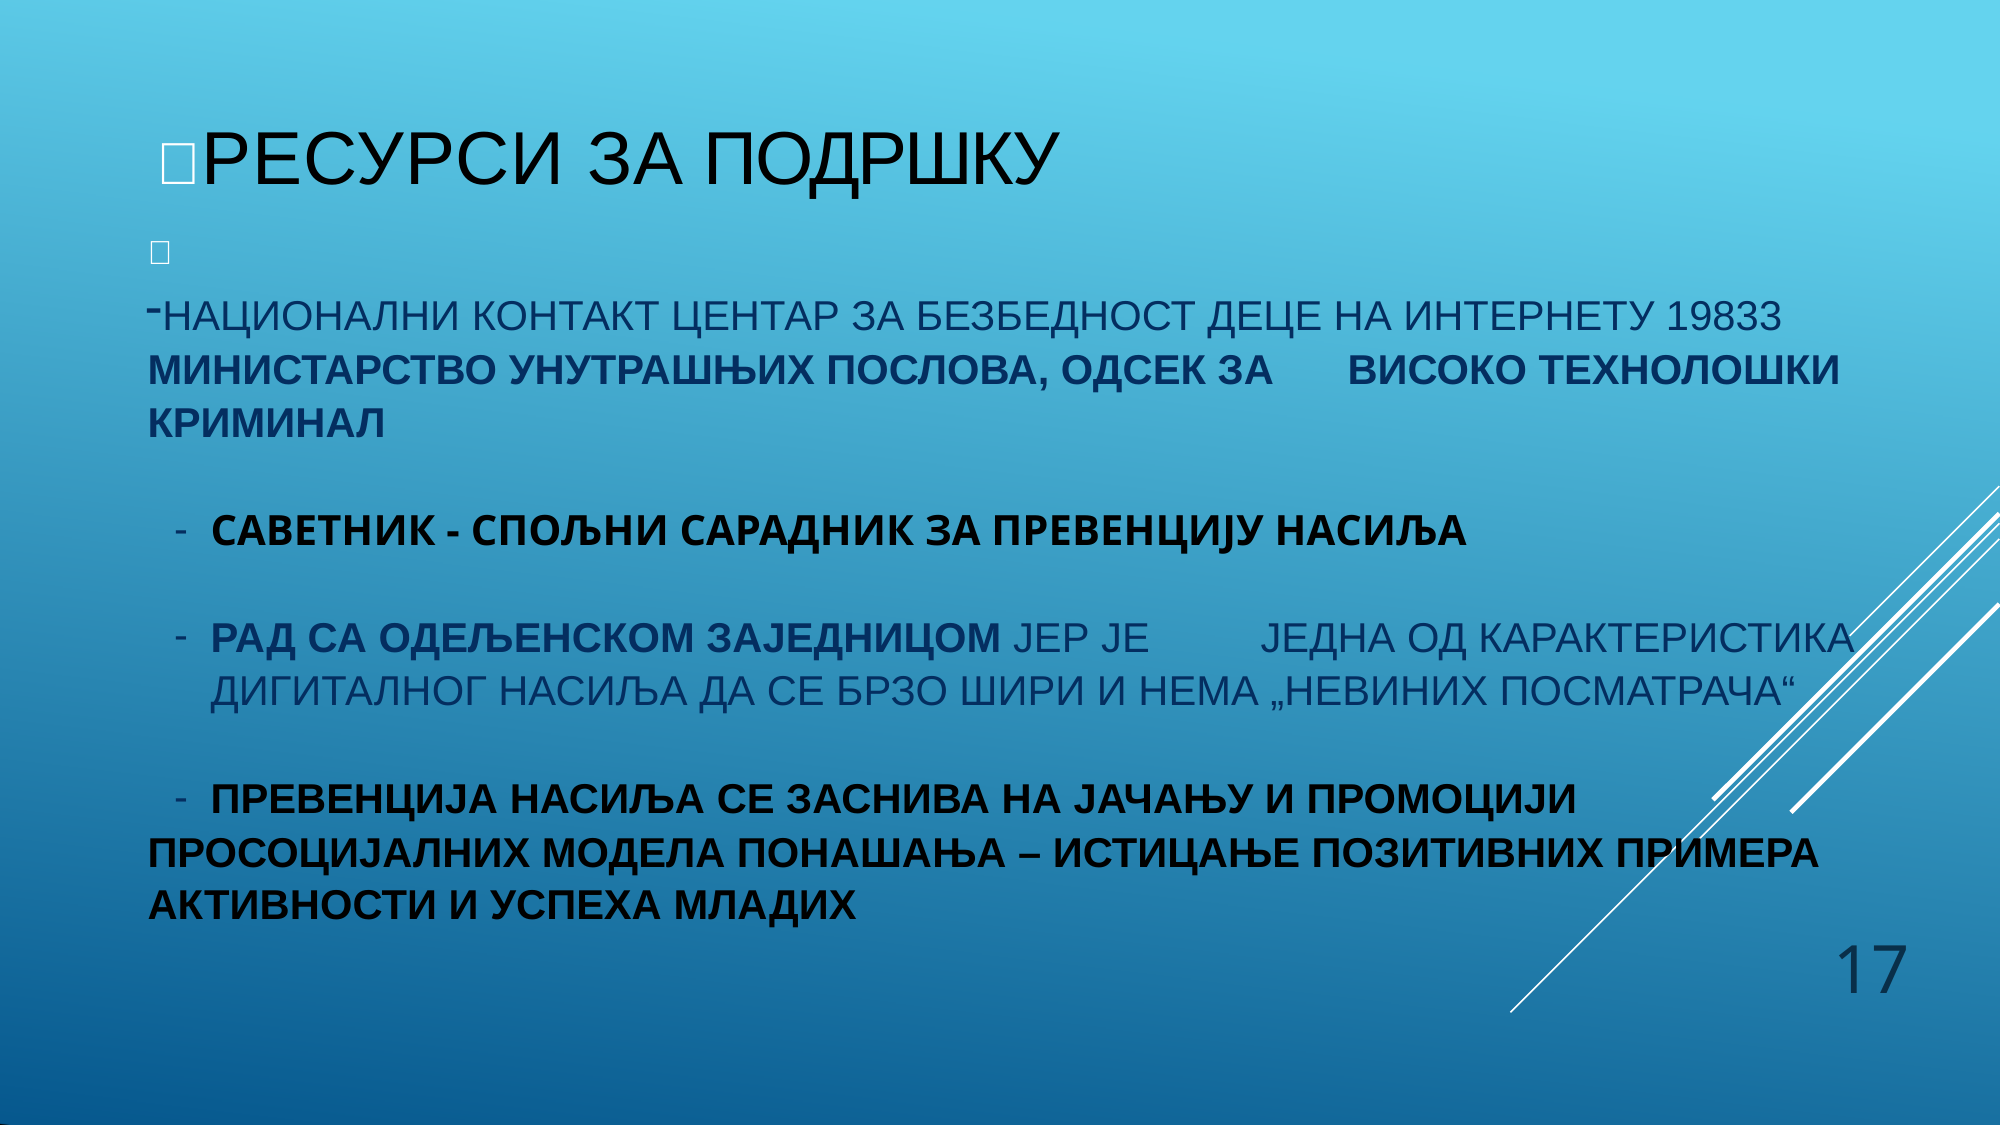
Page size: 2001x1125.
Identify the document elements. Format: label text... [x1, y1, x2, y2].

picture [1910, 518, 2000, 610]
picture [1910, 488, 2000, 598]
picture [1910, 525, 2000, 626]
picture [1910, 541, 2000, 689]
picture [0, 0, 2000, 1125]
text_box  НАЦИОНАЛНИ КОНТАКТ ЦЕНТАР ЗА БЕЗБЕДНОСТ ДЕЦЕ НА ИНТЕРНЕТУ 19833 МИНИСТАРСТВО УНУТРАШЊИХ ПОСЛОВА, ОДСЕК ЗА ВИСОКО ТЕХНОЛОШКИ КРИМИНАЛ САВЕТНИК - СПОЉНИ САРАДНИК ЗА ПРЕВЕНЦИЈУ НАСИЉА РАД СА ОДЕЉЕНСКОМ ЗАЈЕДНИЦОМ ЈЕР ЈЕ ЈЕДНА ОД КАРАКТЕРИСТИКА ДИГИТАЛНОГ НАСИЉА ДА СЕ БРЗО ШИРИ И НЕМА „НЕВИНИХ ПОСМАТРАЧА“ ПРЕВЕНЦИЈА НАСИЉА СЕ ЗАСНИВА НА ЈАЧАЊУ И ПРОМОЦИЈИ ПРОСОЦИЈАЛНИХ МОДЕЛА ПОНАШАЊА – ИСТИЦАЊЕ ПОЗИТИВНИХ ПРИМЕРА АКТИВНОСТИ И УСПЕХА МЛАДИХ 17 [145, 216, 1910, 1007]
title РЕСУРСИ ЗА ПОДРШКУ [145, 106, 1069, 202]
